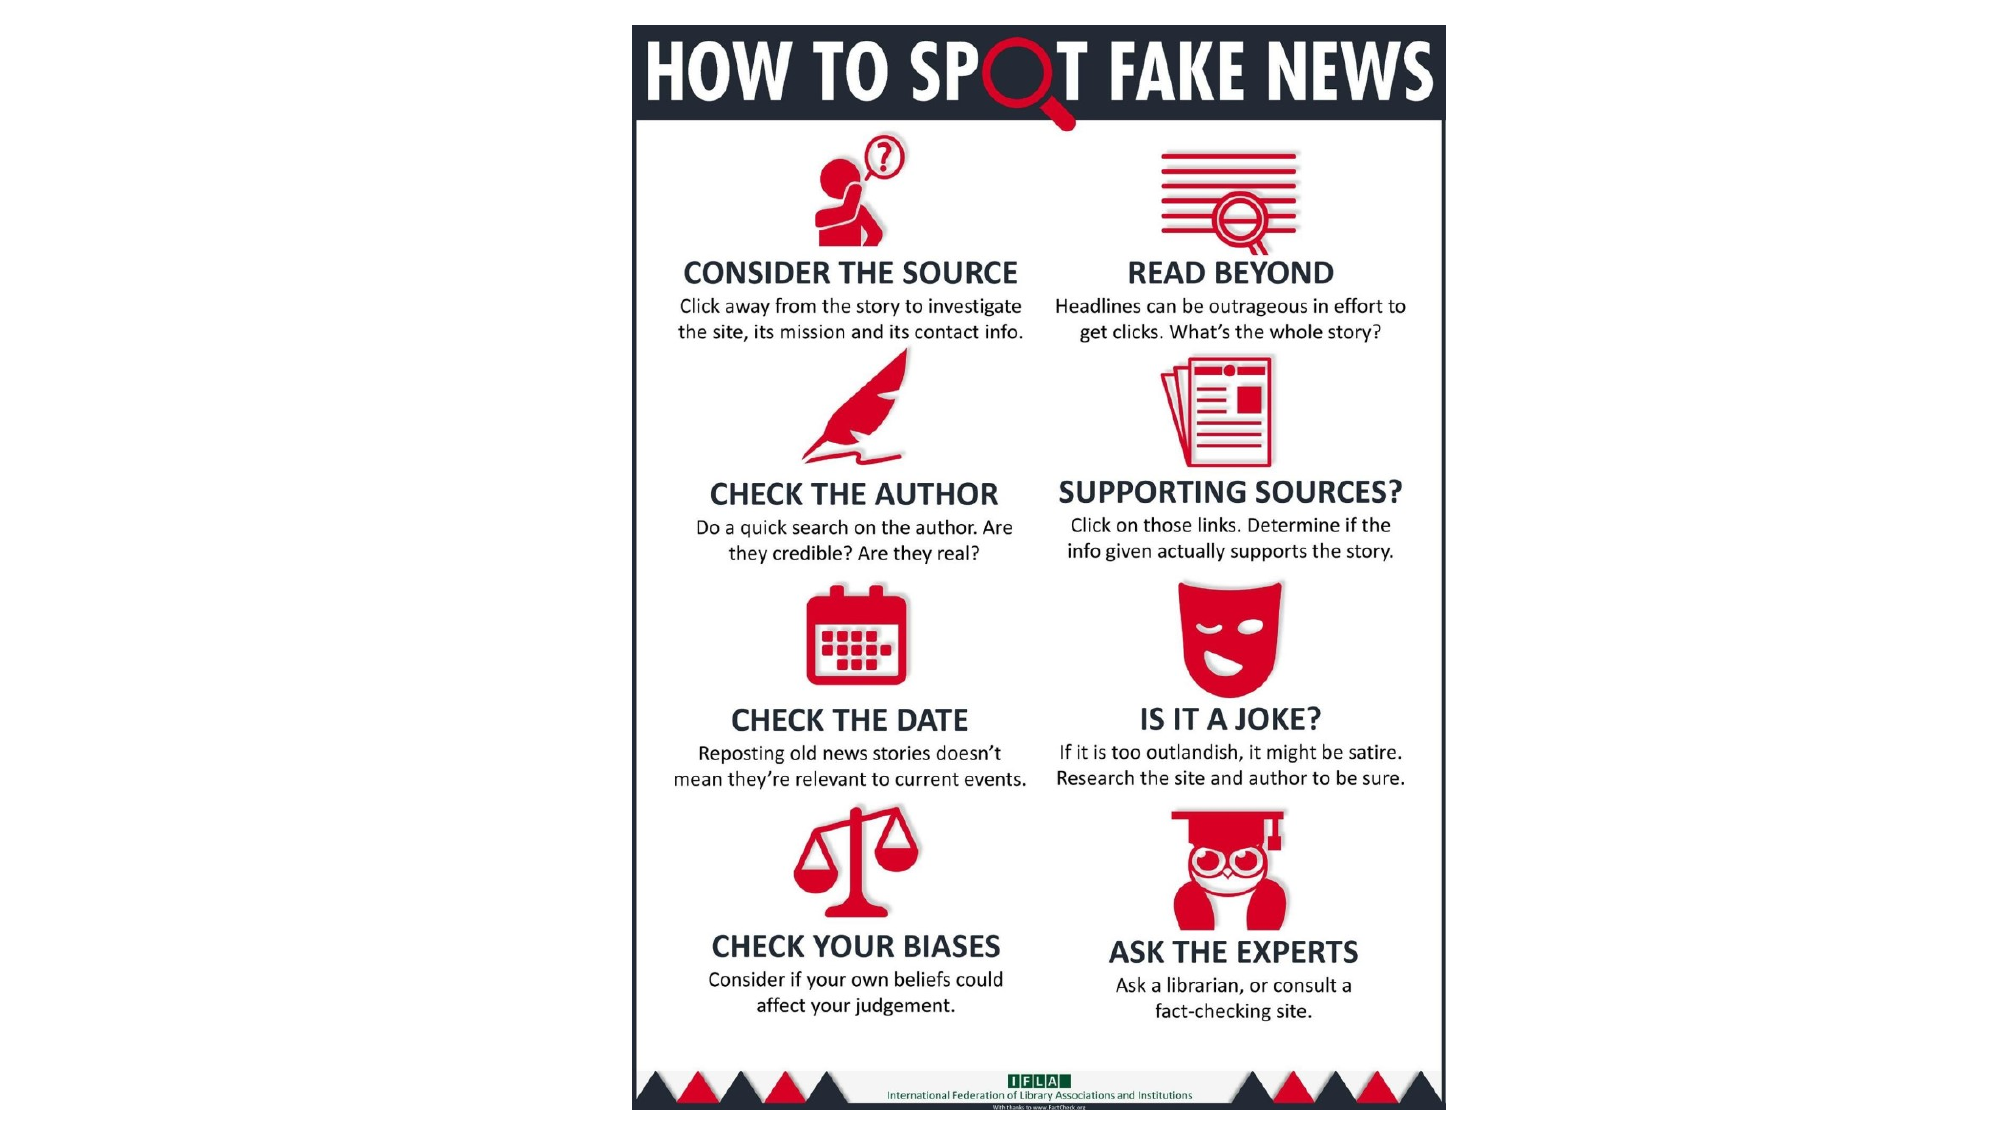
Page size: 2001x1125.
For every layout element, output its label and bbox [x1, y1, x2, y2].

picture [632, 25, 1446, 1110]
